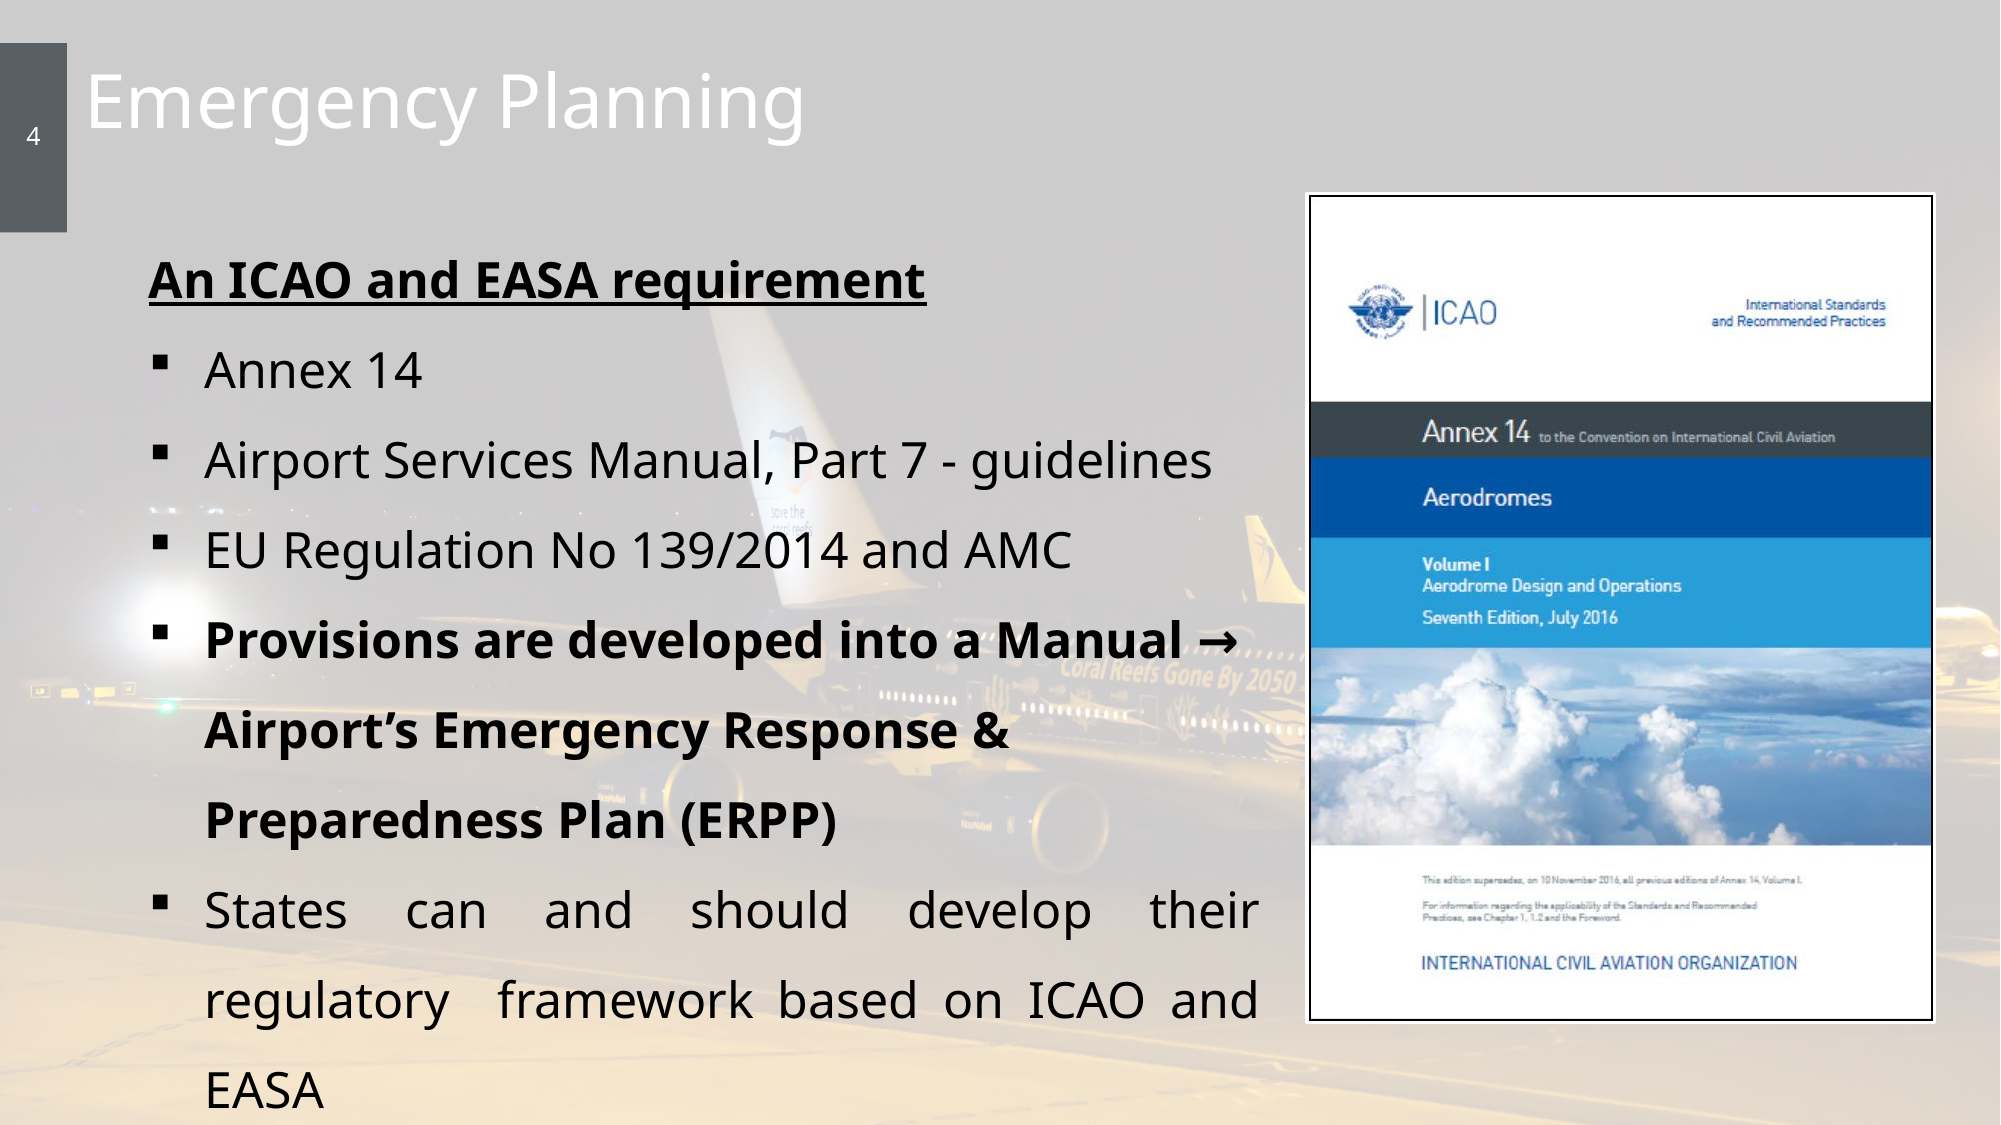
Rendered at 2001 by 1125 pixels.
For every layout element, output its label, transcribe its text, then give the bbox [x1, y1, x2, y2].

slide_number 4 [0, 43, 67, 233]
text_box An ICAO and EASA requirement Annex 14 Airport Services Manual, Part 7 - guidelines EU Regulation No 139/2014 and AMC Provisions are developed into a Manual → Airport’s Emergency Response & Preparedness Plan (ERPP) States can and should develop their regulatory framework based on ICAO and EASA [133, 210, 1276, 1125]
picture [1308, 194, 1934, 1022]
title Emergency Planning [67, 45, 1900, 233]
